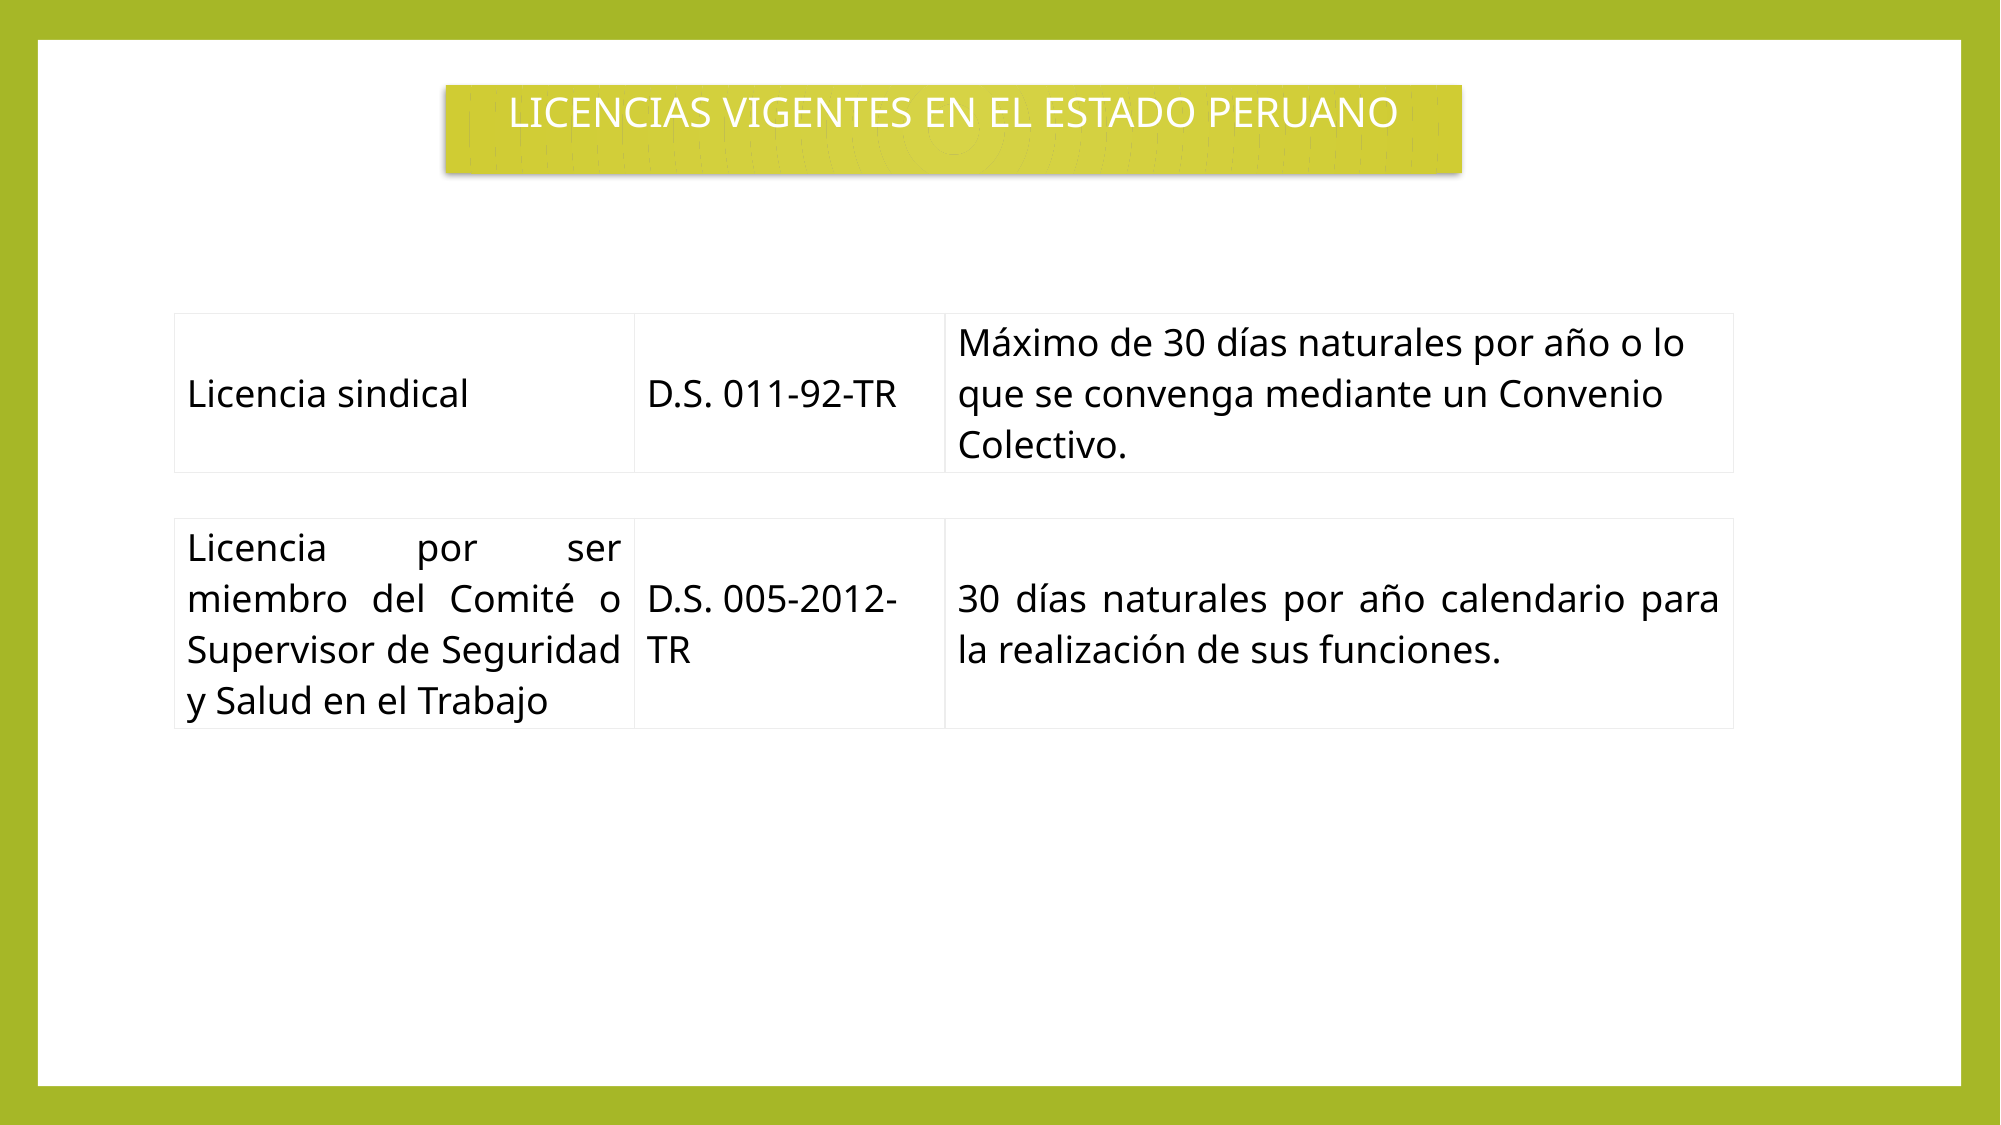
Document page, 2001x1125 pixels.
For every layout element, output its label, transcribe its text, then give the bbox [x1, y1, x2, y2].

table_header D.S. 005-2012-TR [635, 519, 944, 728]
table_header D.S. 011-92-TR [635, 314, 944, 472]
table_header Licencia sindical [175, 314, 634, 472]
table_header 30 días naturales por año calendario para la realización de sus funciones. [946, 519, 1733, 728]
text_box LICENCIAS VIGENTES EN EL ESTADO PERUANO [445, 85, 1462, 174]
table_header Máximo de 30 días naturales por año o lo que se convenga mediante un Convenio Colectivo. [946, 314, 1733, 472]
table_header Licencia por ser miembro del Comité o Supervisor de Seguridad y Salud en el Trabajo [175, 519, 634, 728]
